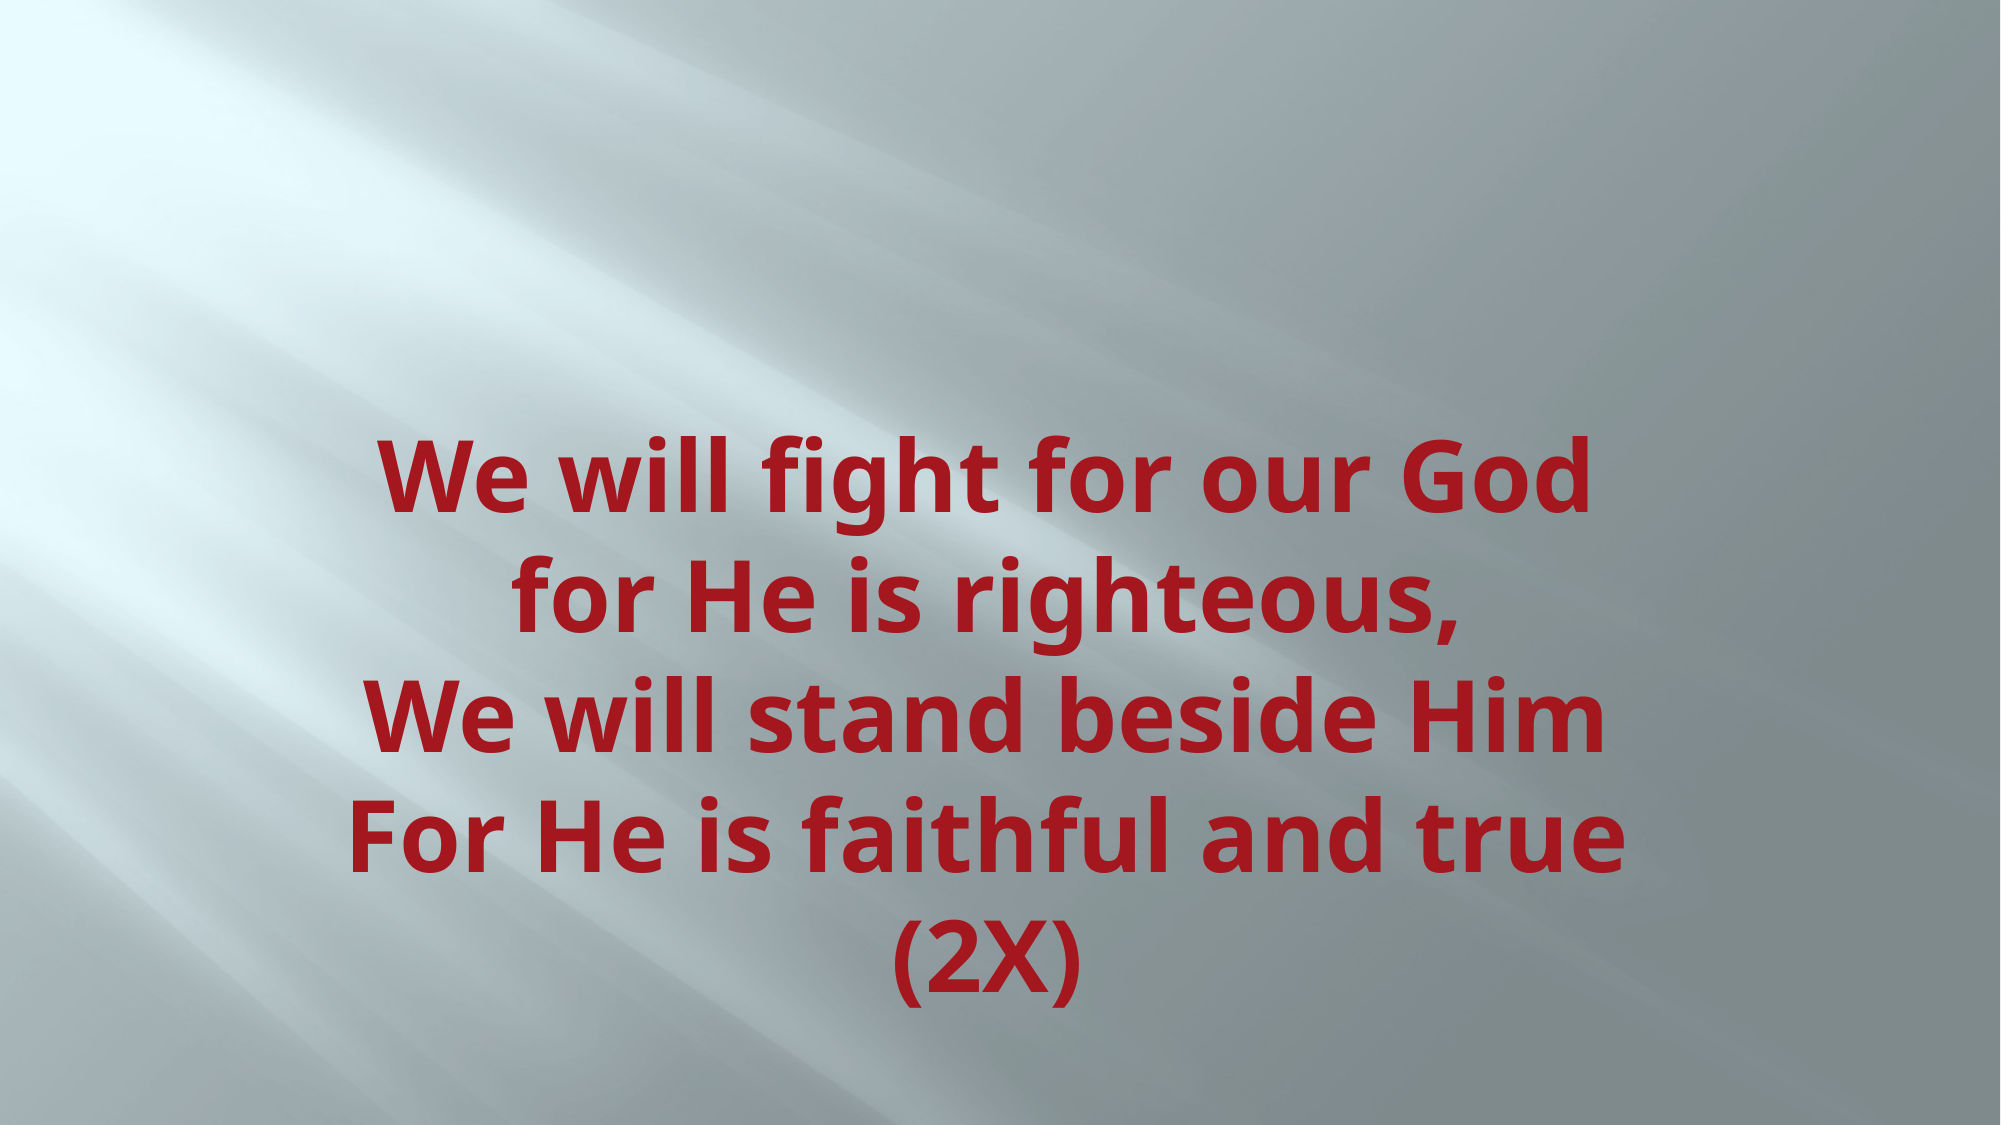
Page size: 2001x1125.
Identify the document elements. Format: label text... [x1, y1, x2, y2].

title We will fight for our God for He is righteous, We will stand beside Him For He is faithful and true (2X) [312, 87, 1663, 1013]
